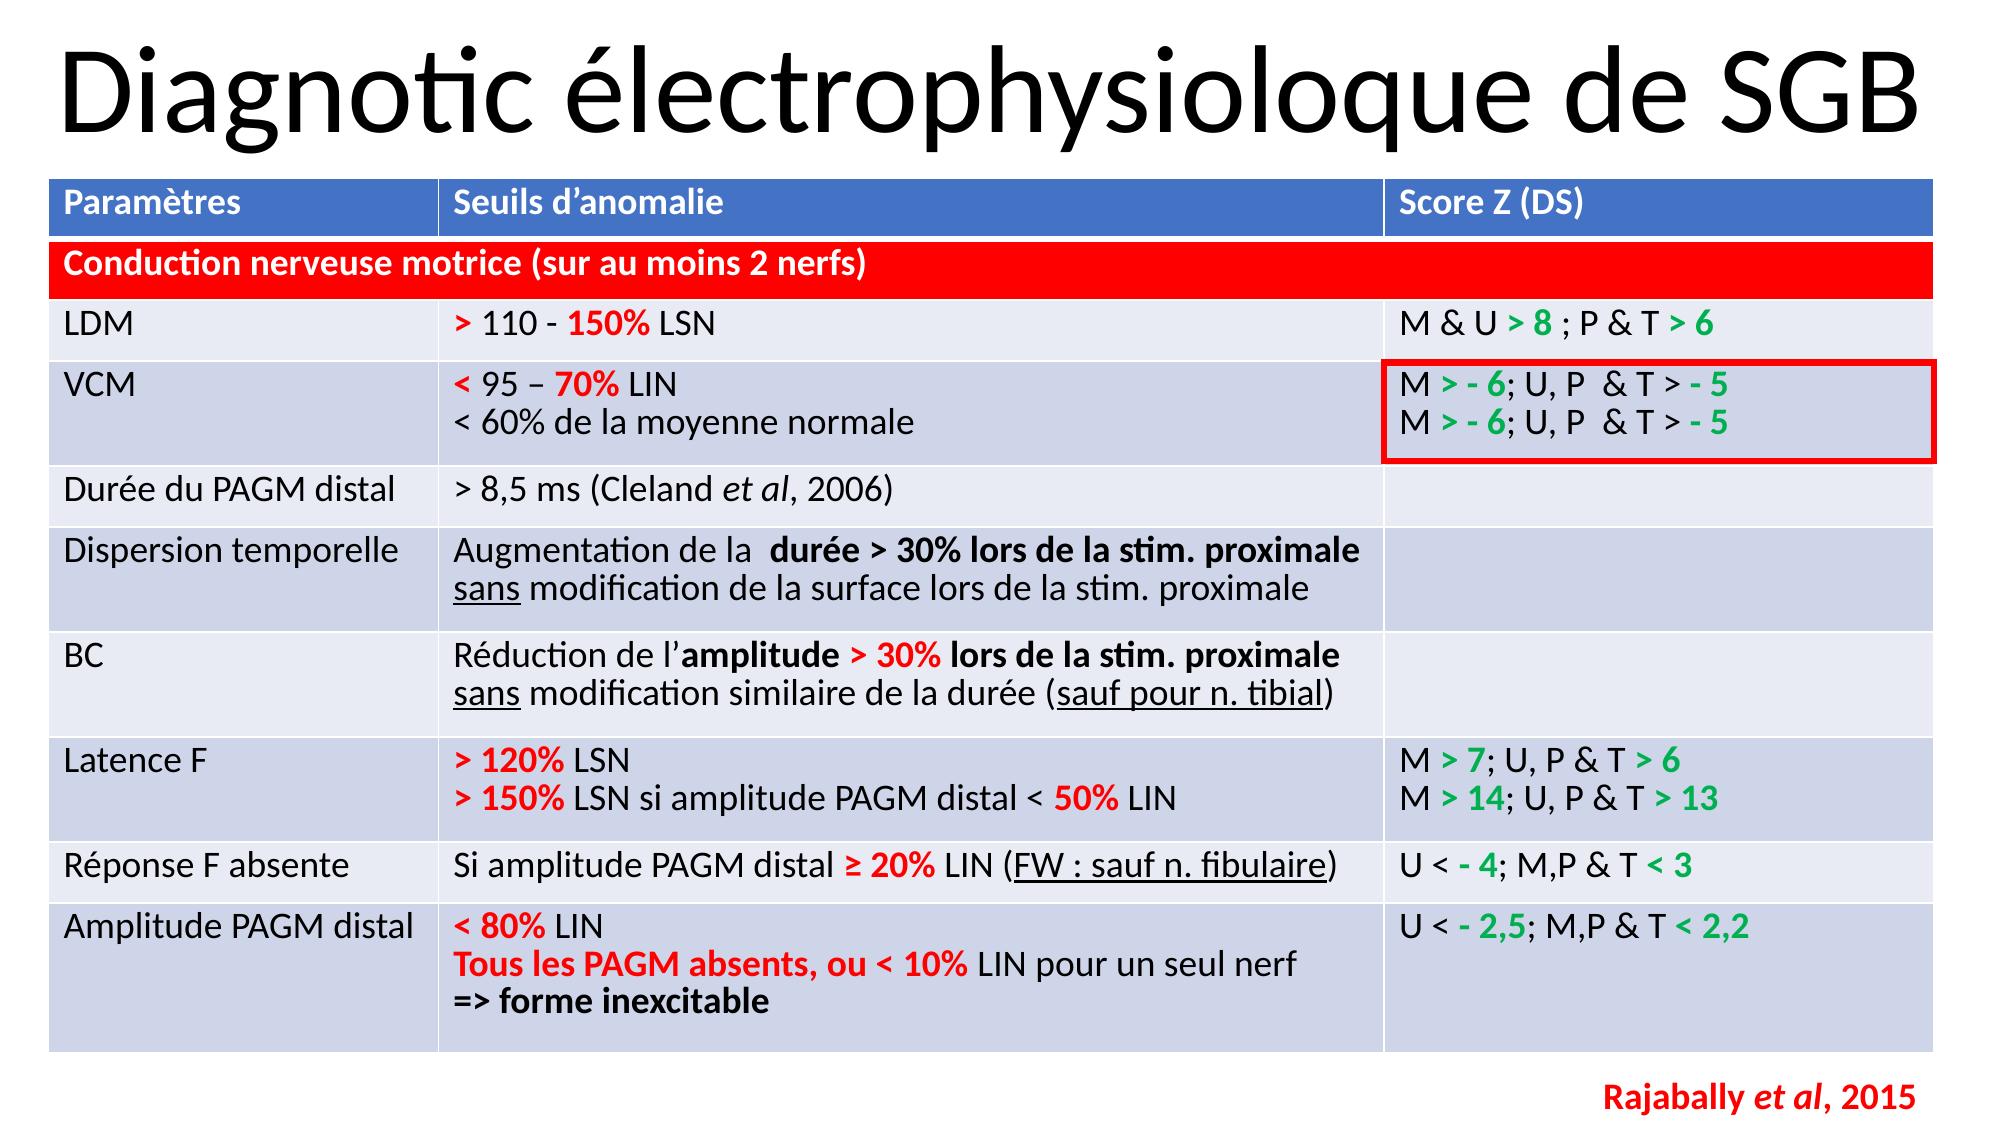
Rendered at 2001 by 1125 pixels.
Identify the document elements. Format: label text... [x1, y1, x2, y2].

table_cell Amplitude PAGM distal [49, 904, 438, 1052]
table_cell [1385, 467, 1933, 526]
table_cell [1385, 633, 1933, 736]
table_cell Conduction nerveuse motrice (sur au moins 2 nerfs) [49, 242, 1933, 299]
table_cell U < - 4; M,P & T < 3 [1385, 843, 1933, 902]
table_cell > 110 - 150% LSN [439, 301, 1383, 360]
table_cell > 8,5 ms (Cleland et al, 2006) [439, 467, 1383, 526]
table_cell Si amplitude PAGM distal ≥ 20% LIN (FW : sauf n. fibulaire) [439, 843, 1383, 902]
table_cell < 95 – 70% LIN < 60% de la moyenne normale [439, 362, 1383, 465]
table_cell Réponse F absente [49, 843, 438, 902]
table_cell [1385, 528, 1933, 631]
table_cell M > 7; U, P & T > 6 M > 14; U, P & T > 13 [1385, 738, 1933, 841]
table_header Paramètres [49, 179, 438, 236]
table_cell Réduction de l’amplitude > 30% lors de la stim. proximale sans modification similaire de la durée (sauf pour n. tibial) [439, 633, 1383, 736]
table_header Seuils d’anomalie [439, 179, 1383, 236]
table_cell Latence F [49, 738, 438, 841]
table_cell LDM [49, 301, 438, 360]
table_cell > 120% LSN > 150% LSN si amplitude PAGM distal < 50% LIN [439, 738, 1383, 841]
table_cell Durée du PAGM distal [49, 467, 438, 526]
table_cell M & U > 8 ; P & T > 6 [1385, 301, 1933, 360]
text_box Diagnotic électrophysioloque de SGB [42, 0, 1940, 165]
table_cell U < - 2,5; M,P & T < 2,2 [1385, 904, 1933, 1052]
table_cell VCM [49, 362, 438, 465]
table_cell BC [49, 633, 438, 736]
table_cell Augmentation de la durée > 30% lors de la stim. proximale sans modification de la surface lors de la stim. proximale [439, 528, 1383, 631]
text_box [1383, 362, 1935, 462]
table_cell < 80% LIN Tous les PAGM absents, ou < 10% LIN pour un seul nerf => forme inexcitable [439, 904, 1383, 1052]
text_box Rajabally et al, 2015 [1588, 1064, 1932, 1125]
table_cell Dispersion temporelle [49, 528, 438, 631]
table_header Score Z (DS) [1385, 179, 1933, 236]
